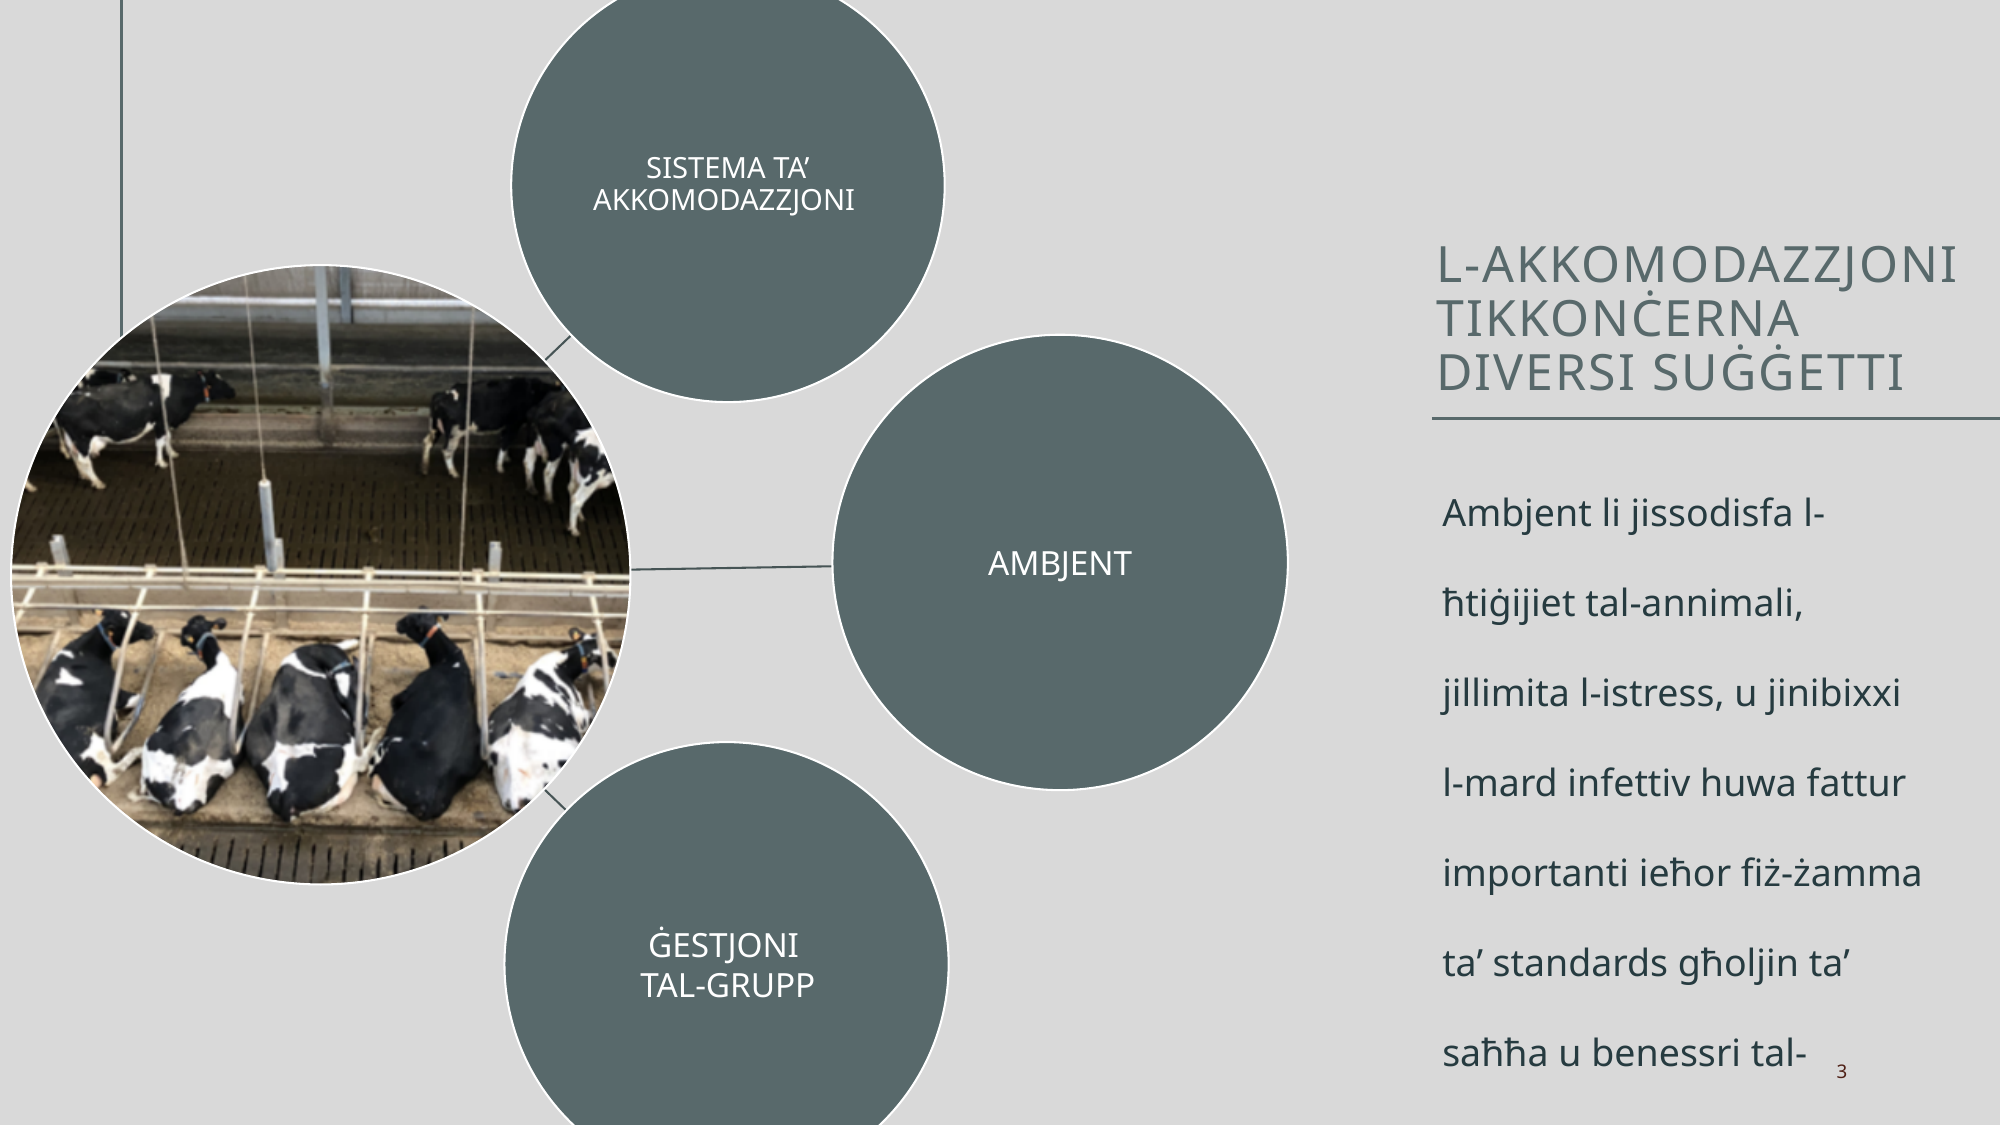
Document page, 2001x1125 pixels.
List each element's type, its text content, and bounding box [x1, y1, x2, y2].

title L-AKKOMODAZZJONI TIKKONĊERNA DIVERSI SUĠĠETTI [1555, 192, 2000, 448]
text_box Ambjent li jissodisfa l-ħtiġijiet tal-annimali, jillimita l-istress, u jinibixxi l-mard infettiv huwa fattur importanti ieħor fiż-żamma ta’ standards għoljin ta’ saħħa u benessri tal-annimali. [1555, 436, 1947, 1125]
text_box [53, 29, 1555, 1125]
picture [13, 424, 53, 726]
